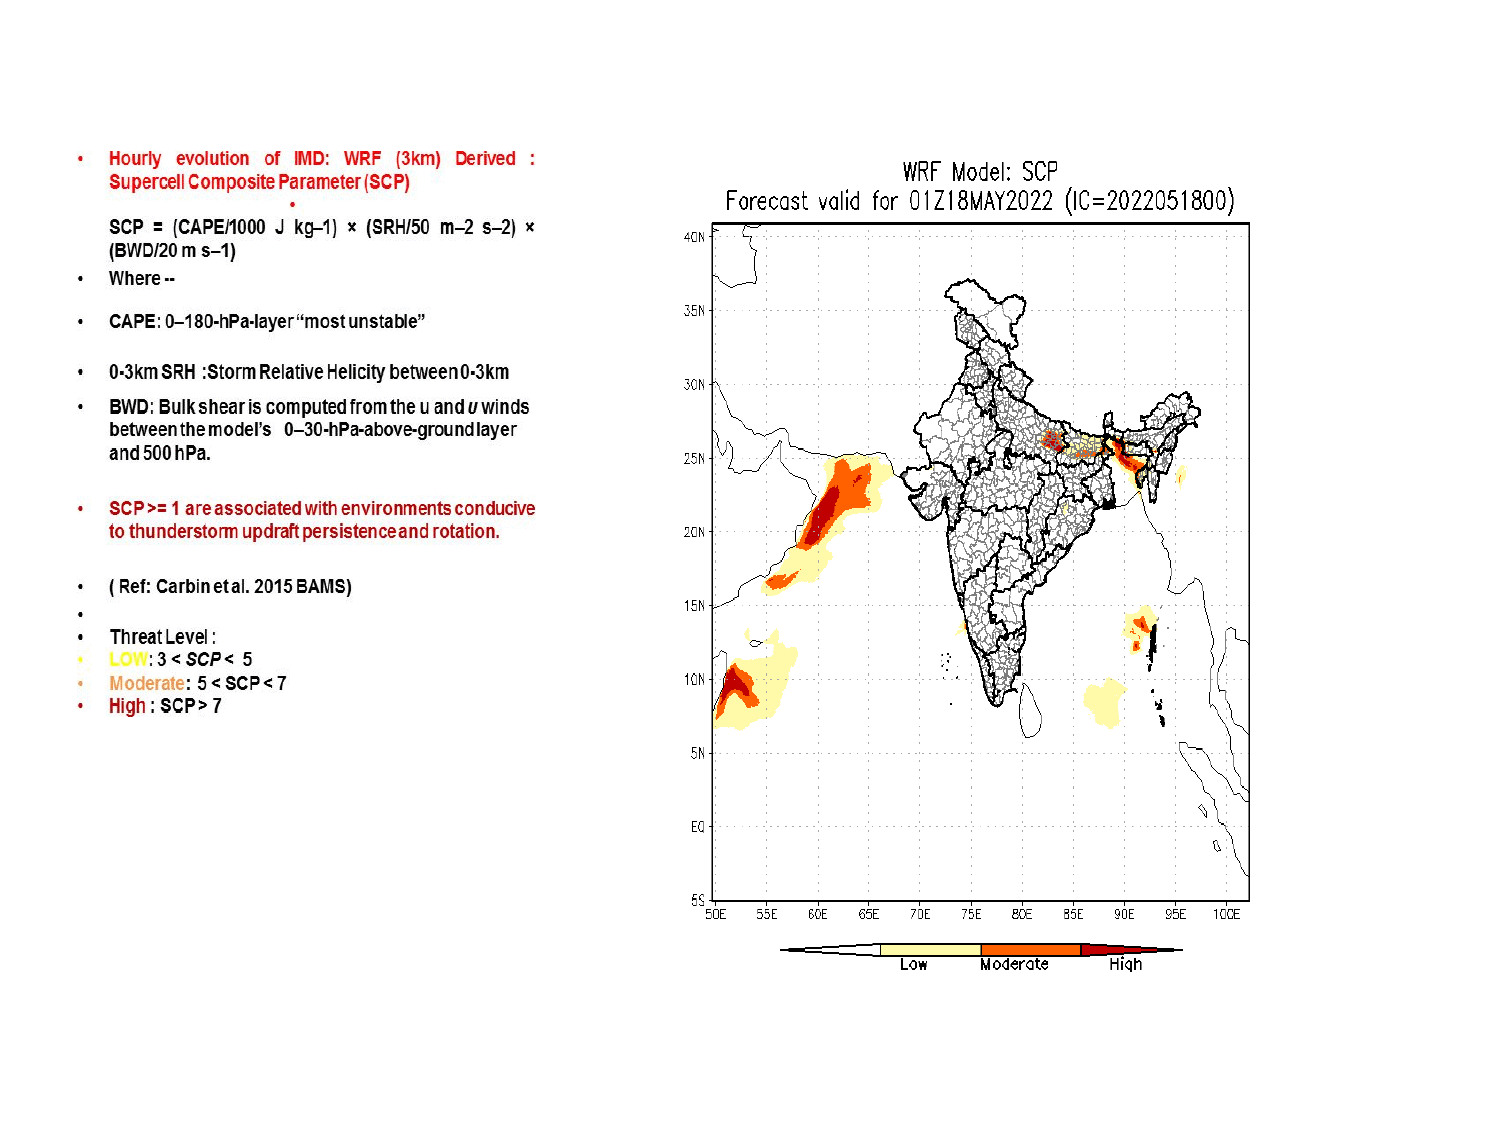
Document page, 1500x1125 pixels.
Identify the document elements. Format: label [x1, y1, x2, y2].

picture [74, 149, 1426, 976]
